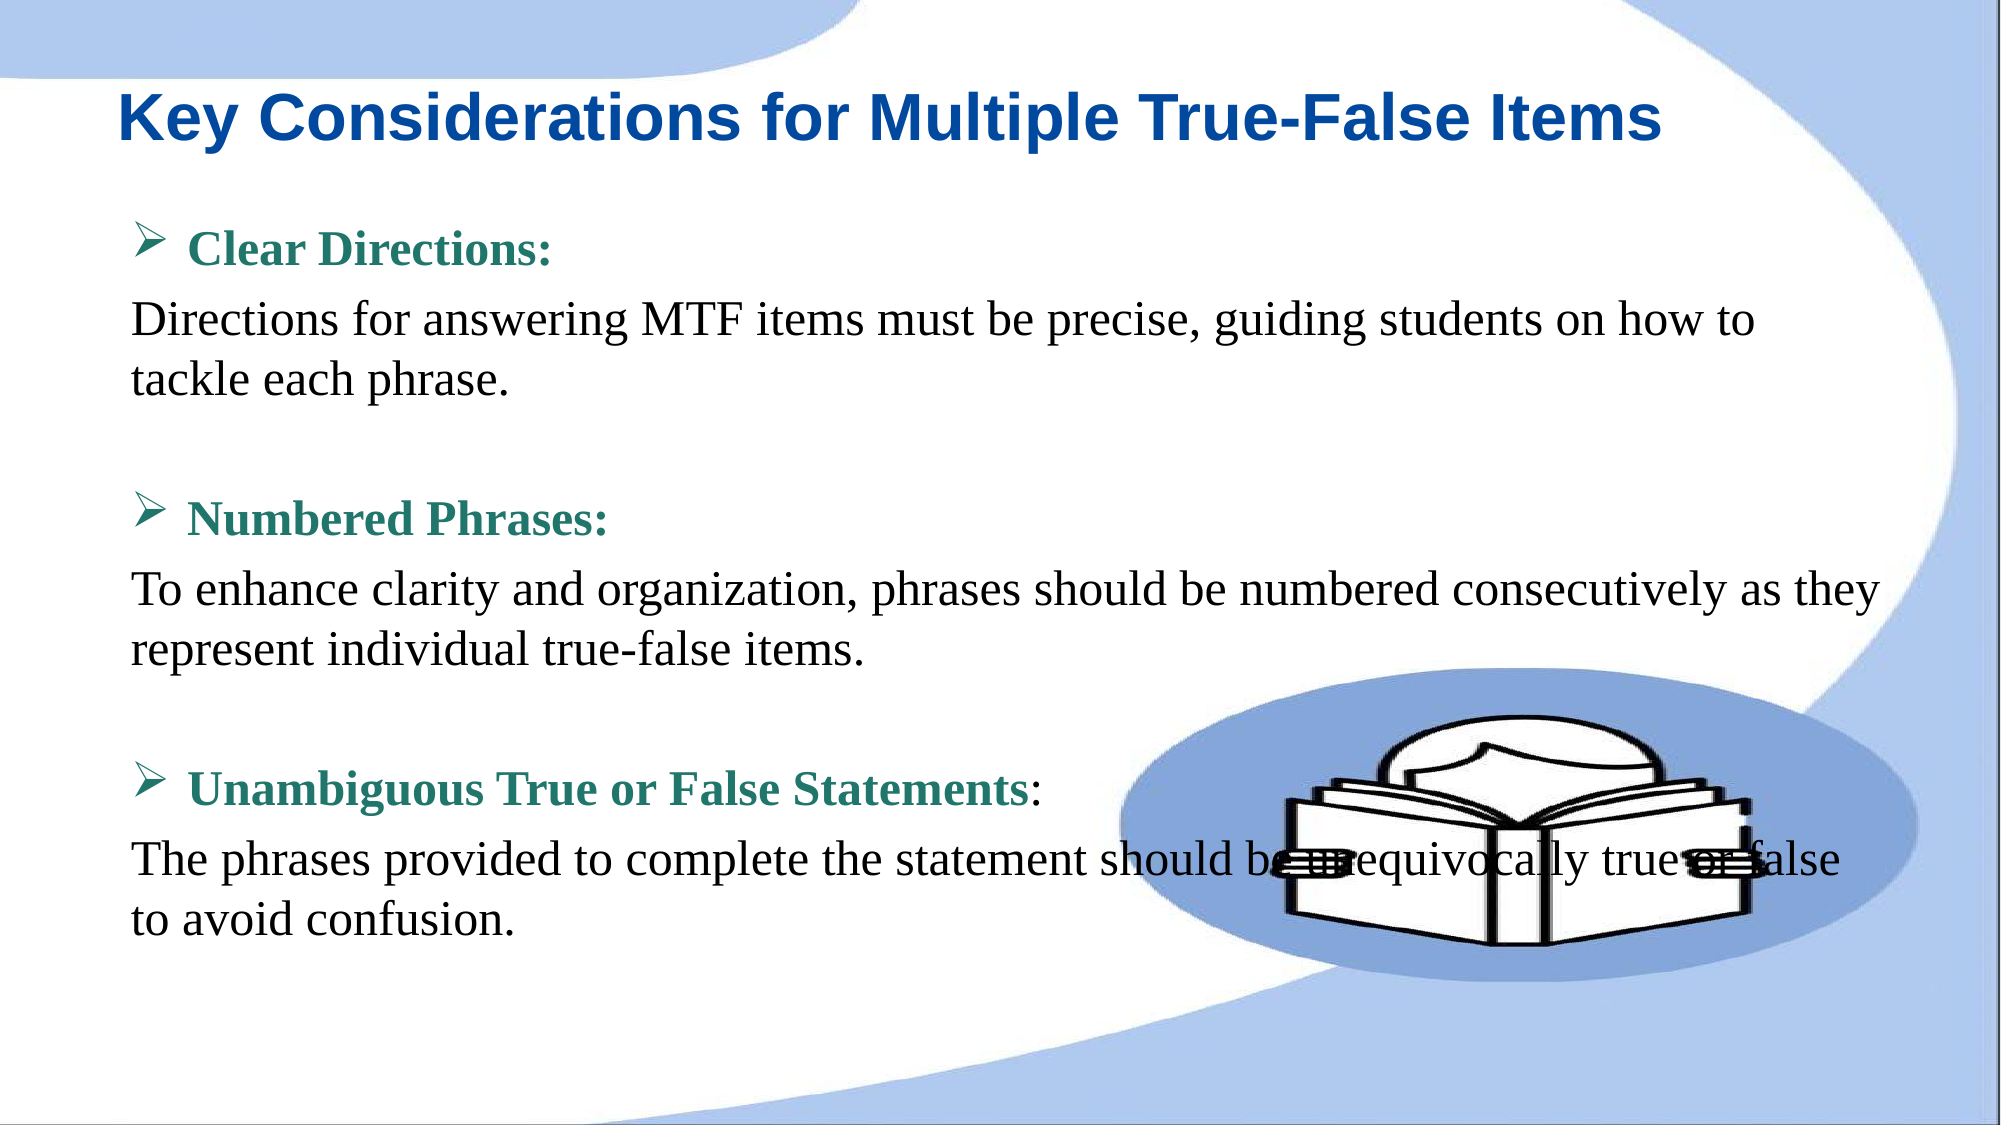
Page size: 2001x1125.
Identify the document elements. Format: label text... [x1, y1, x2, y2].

picture [0, 0, 2001, 1125]
list Clear Directions: Directions for answering MTF items must be precise, guiding students on how to tackle each phrase. Numbered Phrases: To enhance clarity and organization, phrases should be numbered consecutively as they represent individual true-false items. Unambiguous True or False Statements: The phrases provided to complete the statement should be unequivocally true or false to avoid confusion. [115, 208, 1900, 941]
title Key Considerations for Multiple True-False Items [102, 54, 1898, 173]
